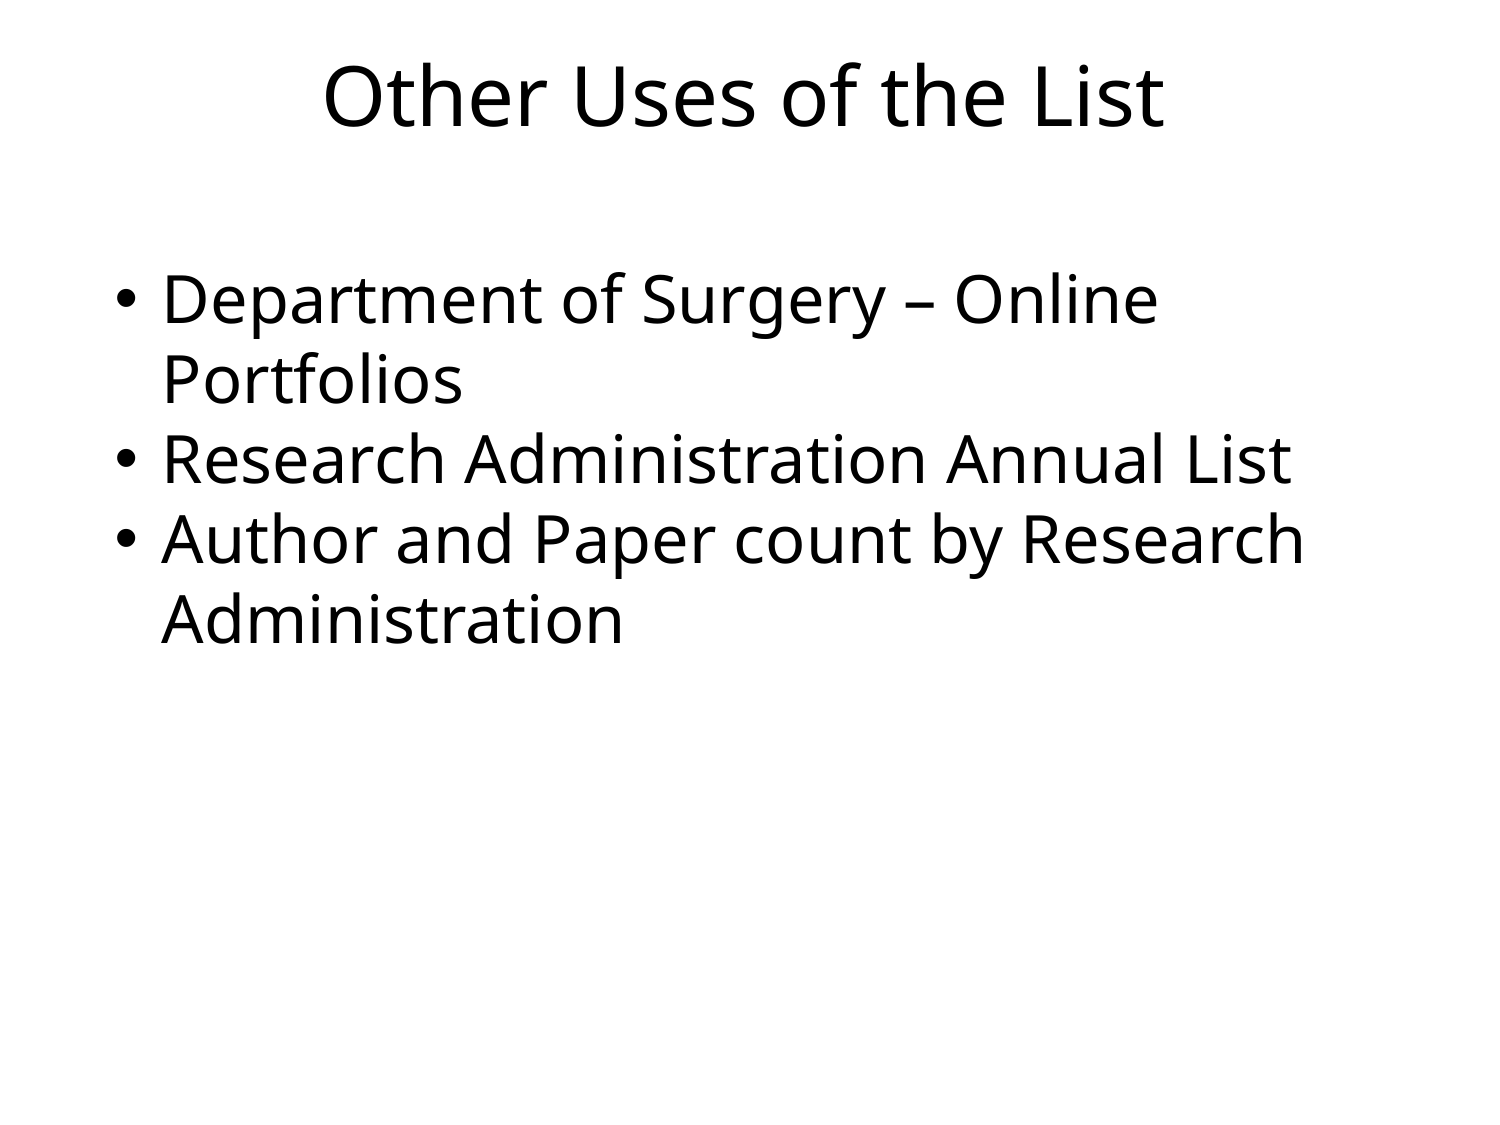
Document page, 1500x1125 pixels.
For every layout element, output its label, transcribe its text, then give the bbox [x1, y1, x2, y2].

text_box Department of Surgery – Online Portfolios Research Administration Annual List Author and Paper count by Research Administration [99, 249, 1388, 665]
text_box Other Uses of the List [162, 35, 1325, 151]
